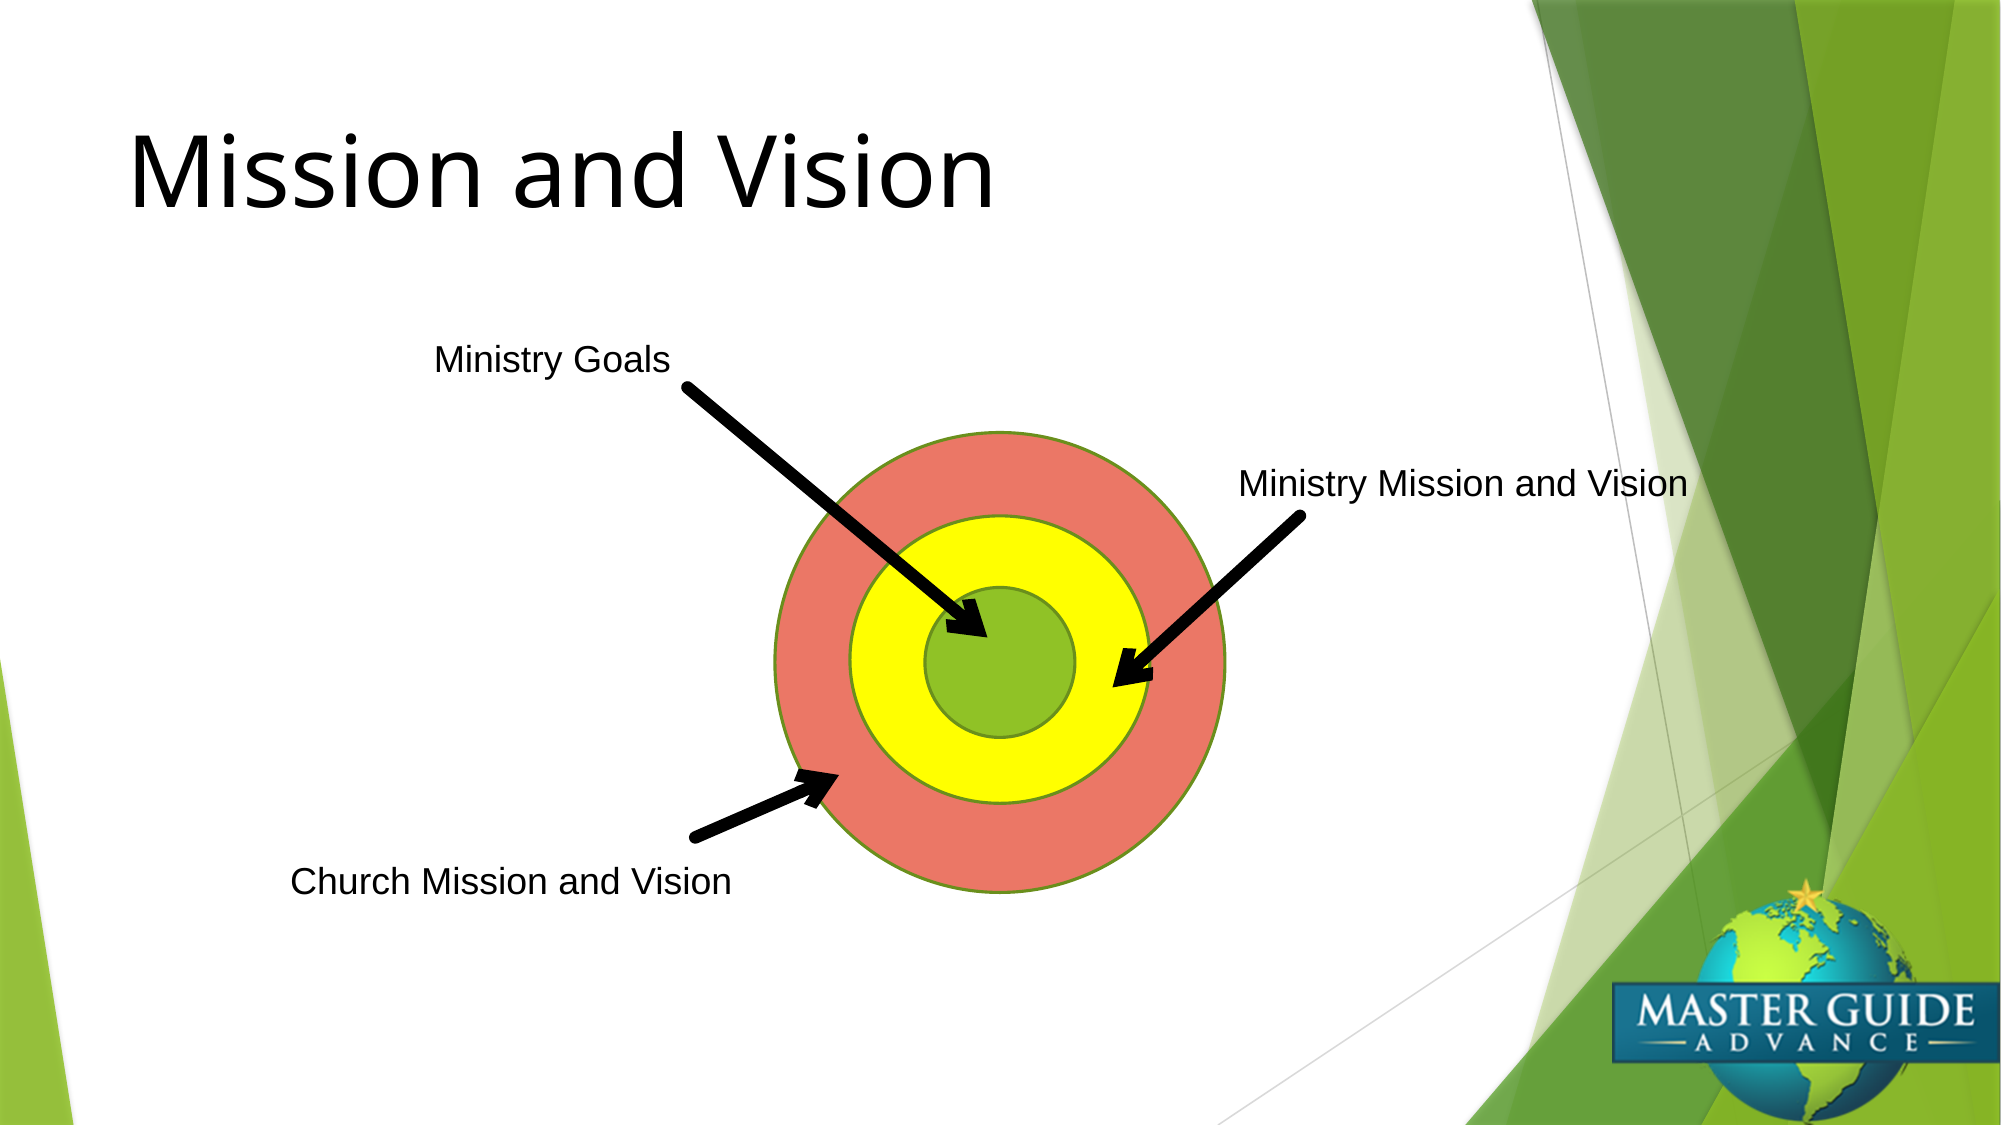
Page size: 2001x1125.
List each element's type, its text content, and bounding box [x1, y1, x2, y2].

picture [1612, 877, 2000, 1125]
text_box Church Mission and Vision [275, 849, 748, 910]
text_box [991, 430, 1174, 555]
text_box [923, 585, 1077, 739]
text_box Ministry Mission and Vision [1223, 451, 1704, 512]
text_box [773, 647, 1224, 895]
text_box Ministry Goals [418, 327, 686, 387]
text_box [686, 386, 988, 638]
text_box [848, 514, 1147, 805]
title Mission and Vision [111, 99, 1522, 317]
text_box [1111, 515, 1301, 688]
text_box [694, 774, 840, 838]
